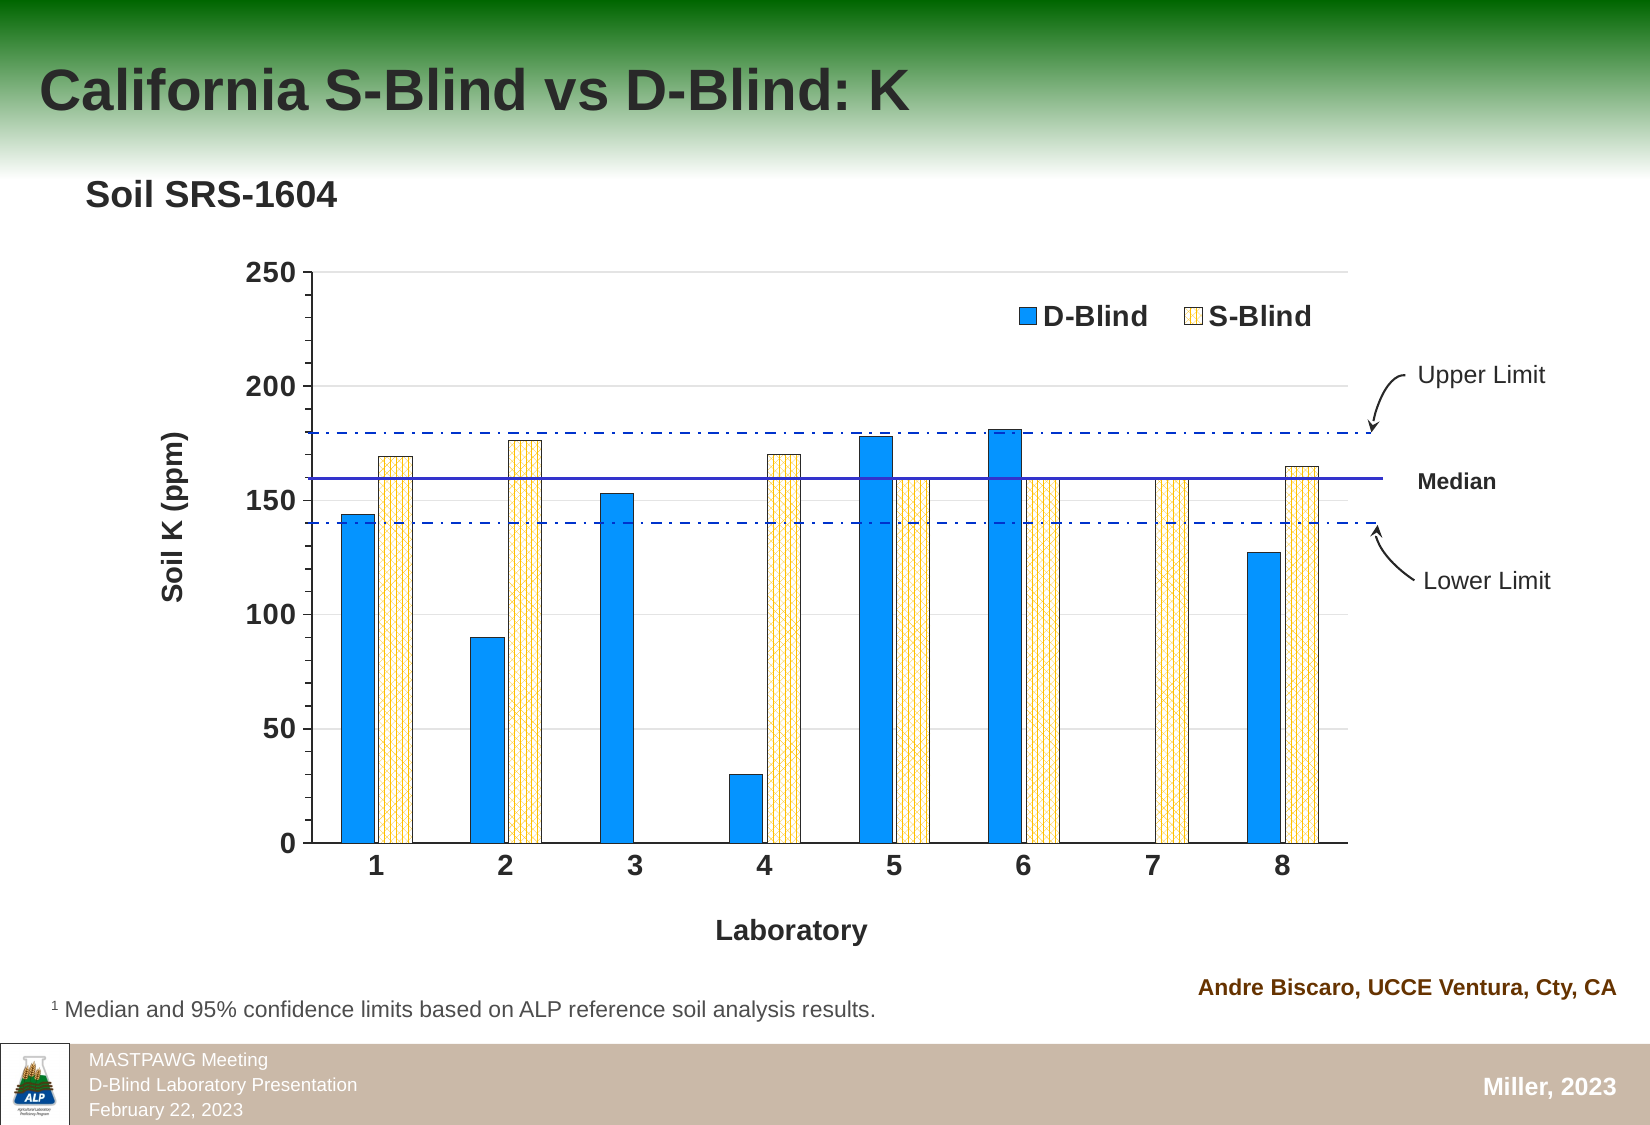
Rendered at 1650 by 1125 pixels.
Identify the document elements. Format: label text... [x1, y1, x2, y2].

text_box Soil SRS-1604 [70, 168, 353, 222]
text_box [0, 1037, 1650, 1125]
text_box [1375, 374, 1406, 436]
title California S-Blind vs D-Blind: K [24, 7, 1075, 168]
text_box Upper Limit [1402, 351, 1561, 396]
picture [0, 1043, 70, 1125]
text_box Lower Limit [1408, 556, 1567, 602]
text_box Soil K (ppm) [145, 416, 196, 619]
text_box Andre Biscaro, UCCE Ventura, Cty, CA [1183, 942, 1646, 1008]
text_box Median [1402, 459, 1512, 502]
text_box [1375, 527, 1429, 582]
chart [224, 255, 1371, 954]
text_box 1 Median and 95% confidence limits based on ALP reference soil analysis results. [36, 986, 902, 1029]
